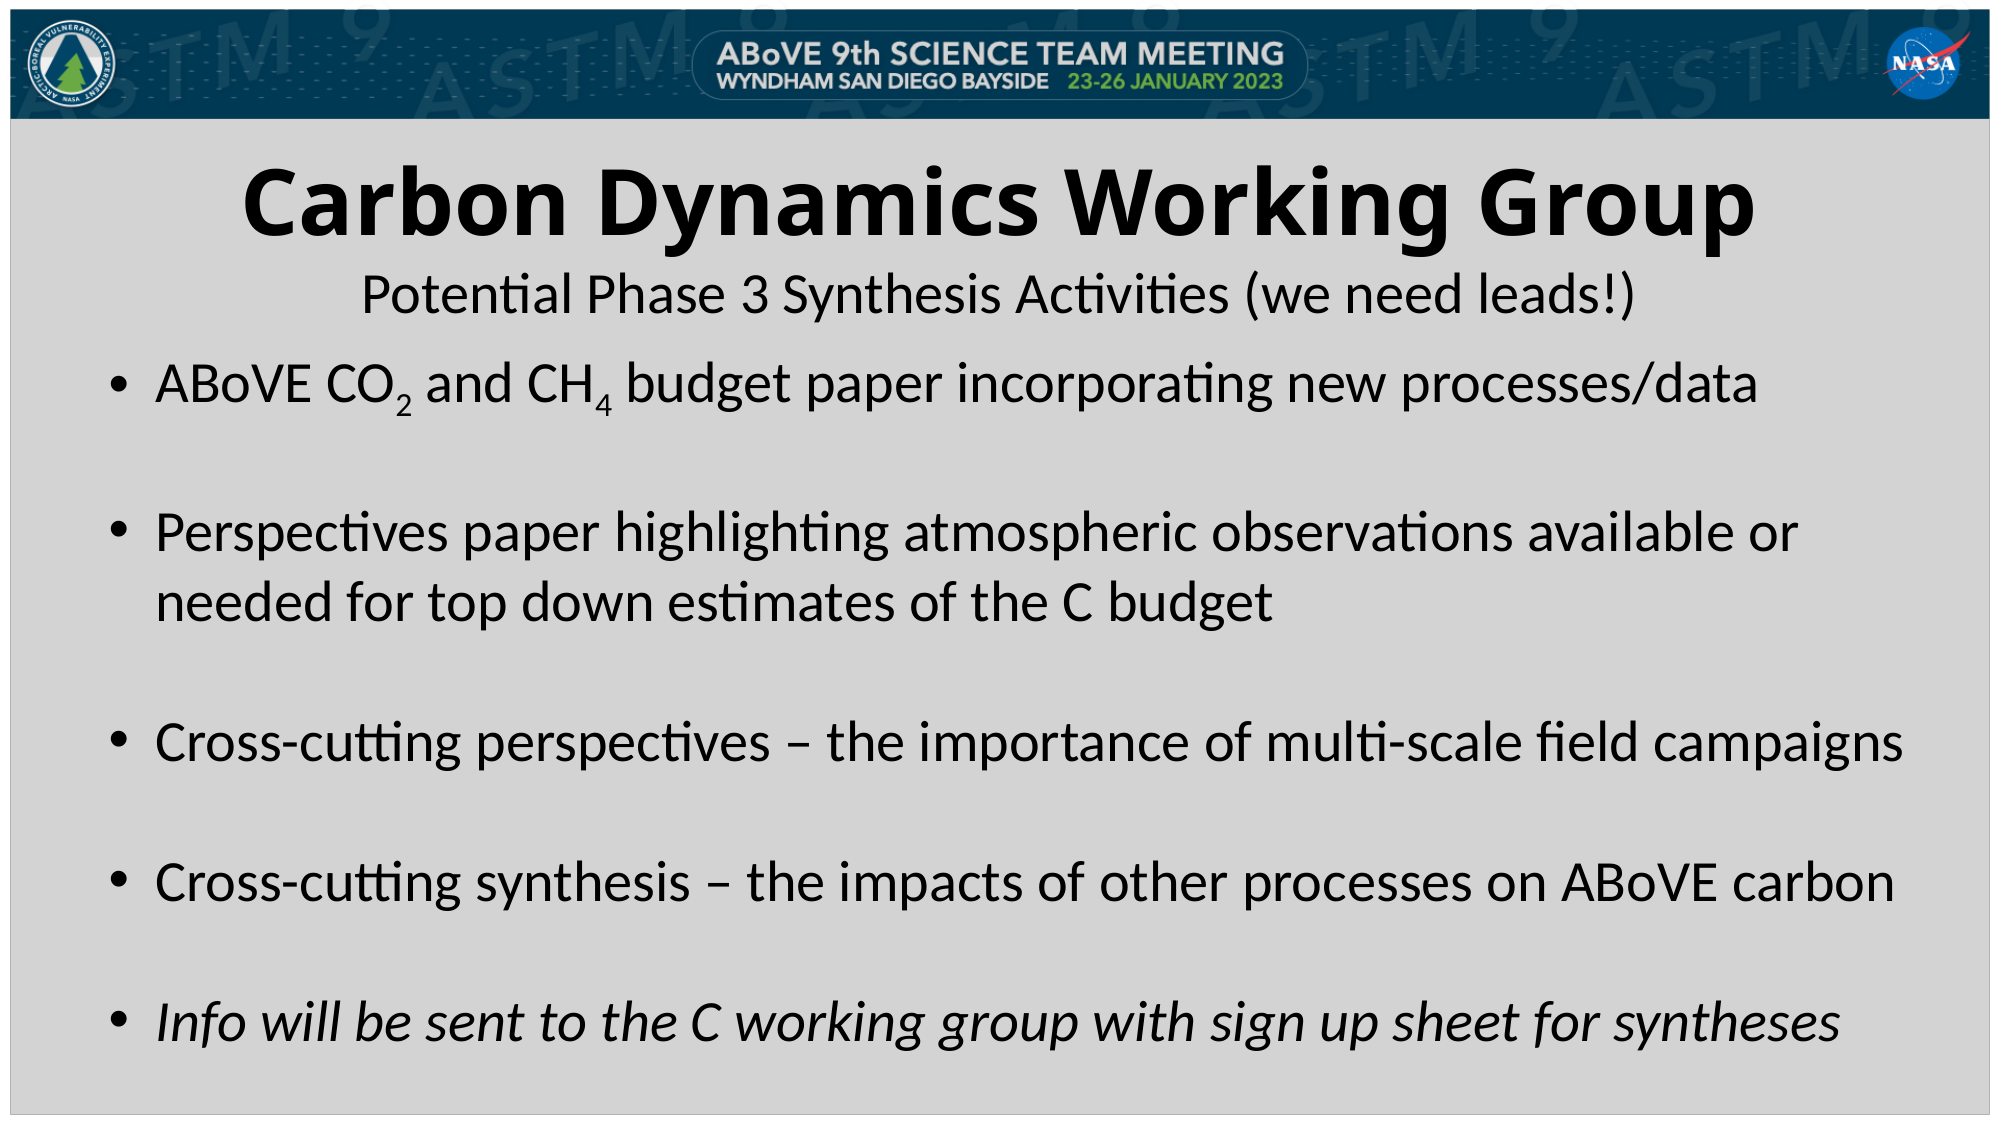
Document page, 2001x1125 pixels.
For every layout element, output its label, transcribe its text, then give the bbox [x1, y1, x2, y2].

text_box ABoVE CO2 and CH4 budget paper incorporating new processes/data Perspectives paper highlighting atmospheric observations available or needed for top down estimates of the C budget Cross-cutting perspectives – the importance of multi-scale field campaigns Cross-cutting synthesis – the impacts of other processes on ABoVE carbon Info will be sent to the C working group with sign up sheet for syntheses [93, 336, 1940, 1125]
picture [0, 0, 2000, 1125]
title Carbon Dynamics Working Group [100, 149, 1900, 256]
list Potential Phase 3 Synthesis Activities (we need leads!) [100, 256, 1900, 334]
